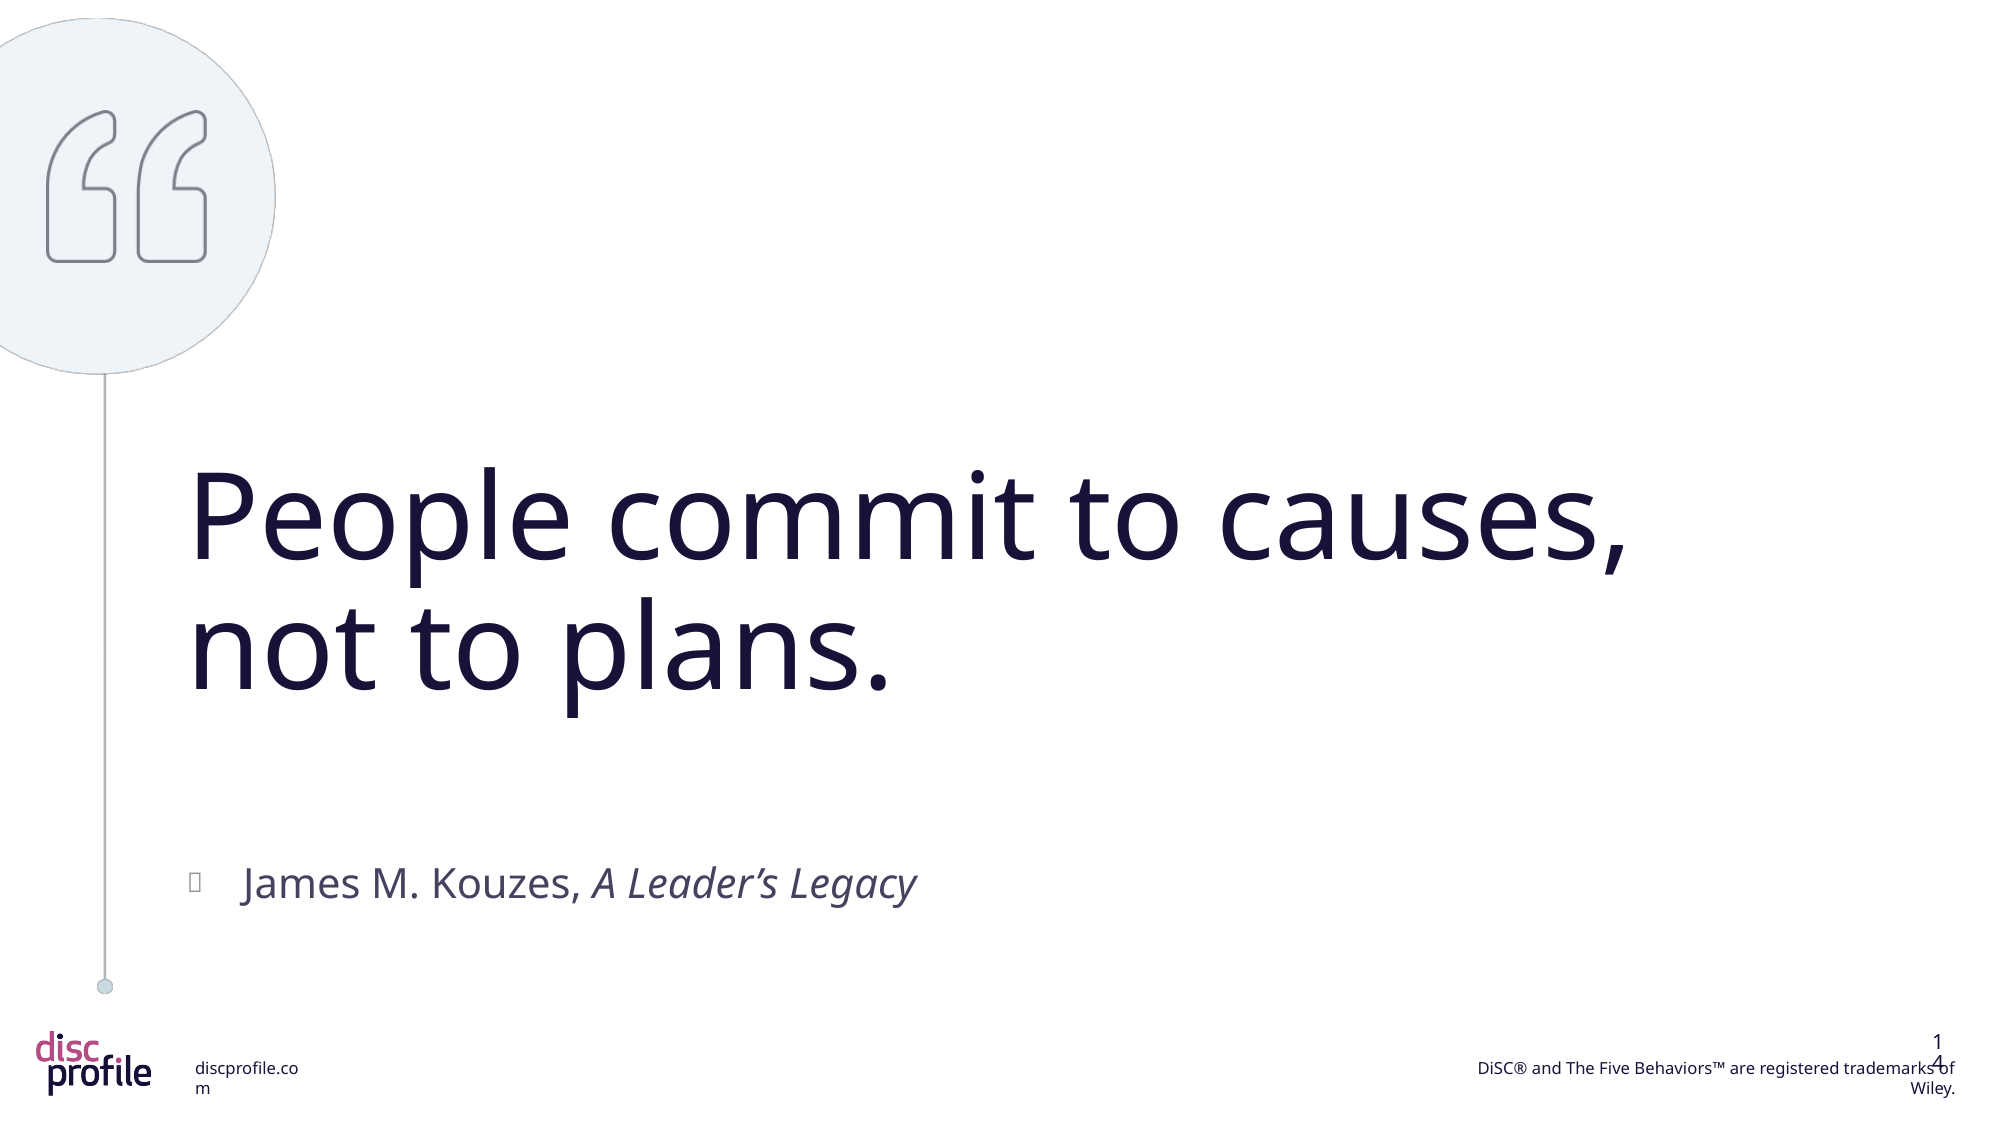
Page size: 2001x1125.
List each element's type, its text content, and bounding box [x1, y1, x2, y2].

slide_number 14 [1923, 1022, 1961, 1064]
list People commit to causes, not to plans. [186, 340, 1814, 831]
list James M. Kouzes, A Leader’s Legacy [186, 861, 1814, 932]
picture [0, 18, 276, 994]
picture [29, 1020, 158, 1106]
